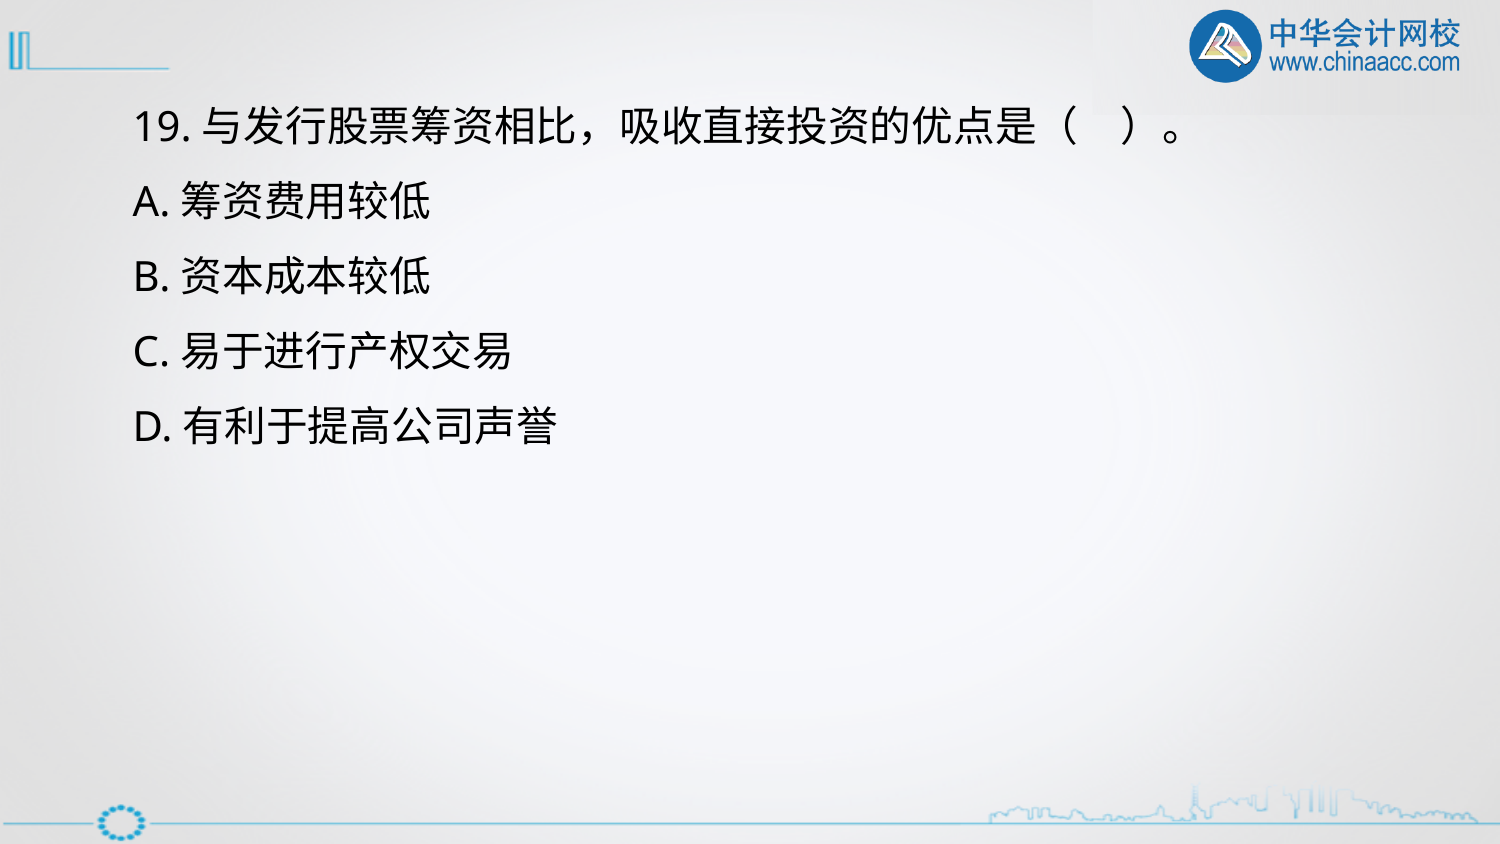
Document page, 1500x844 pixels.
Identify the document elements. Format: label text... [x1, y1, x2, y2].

list 19.与发行股票筹资相比，吸收直接投资的优点是（ ）。 A.筹资费用较低 B.资本成本较低 C.易于进行产权交易 D.有利于提高公司声誉 [29, 67, 1471, 777]
picture [0, 0, 1500, 844]
